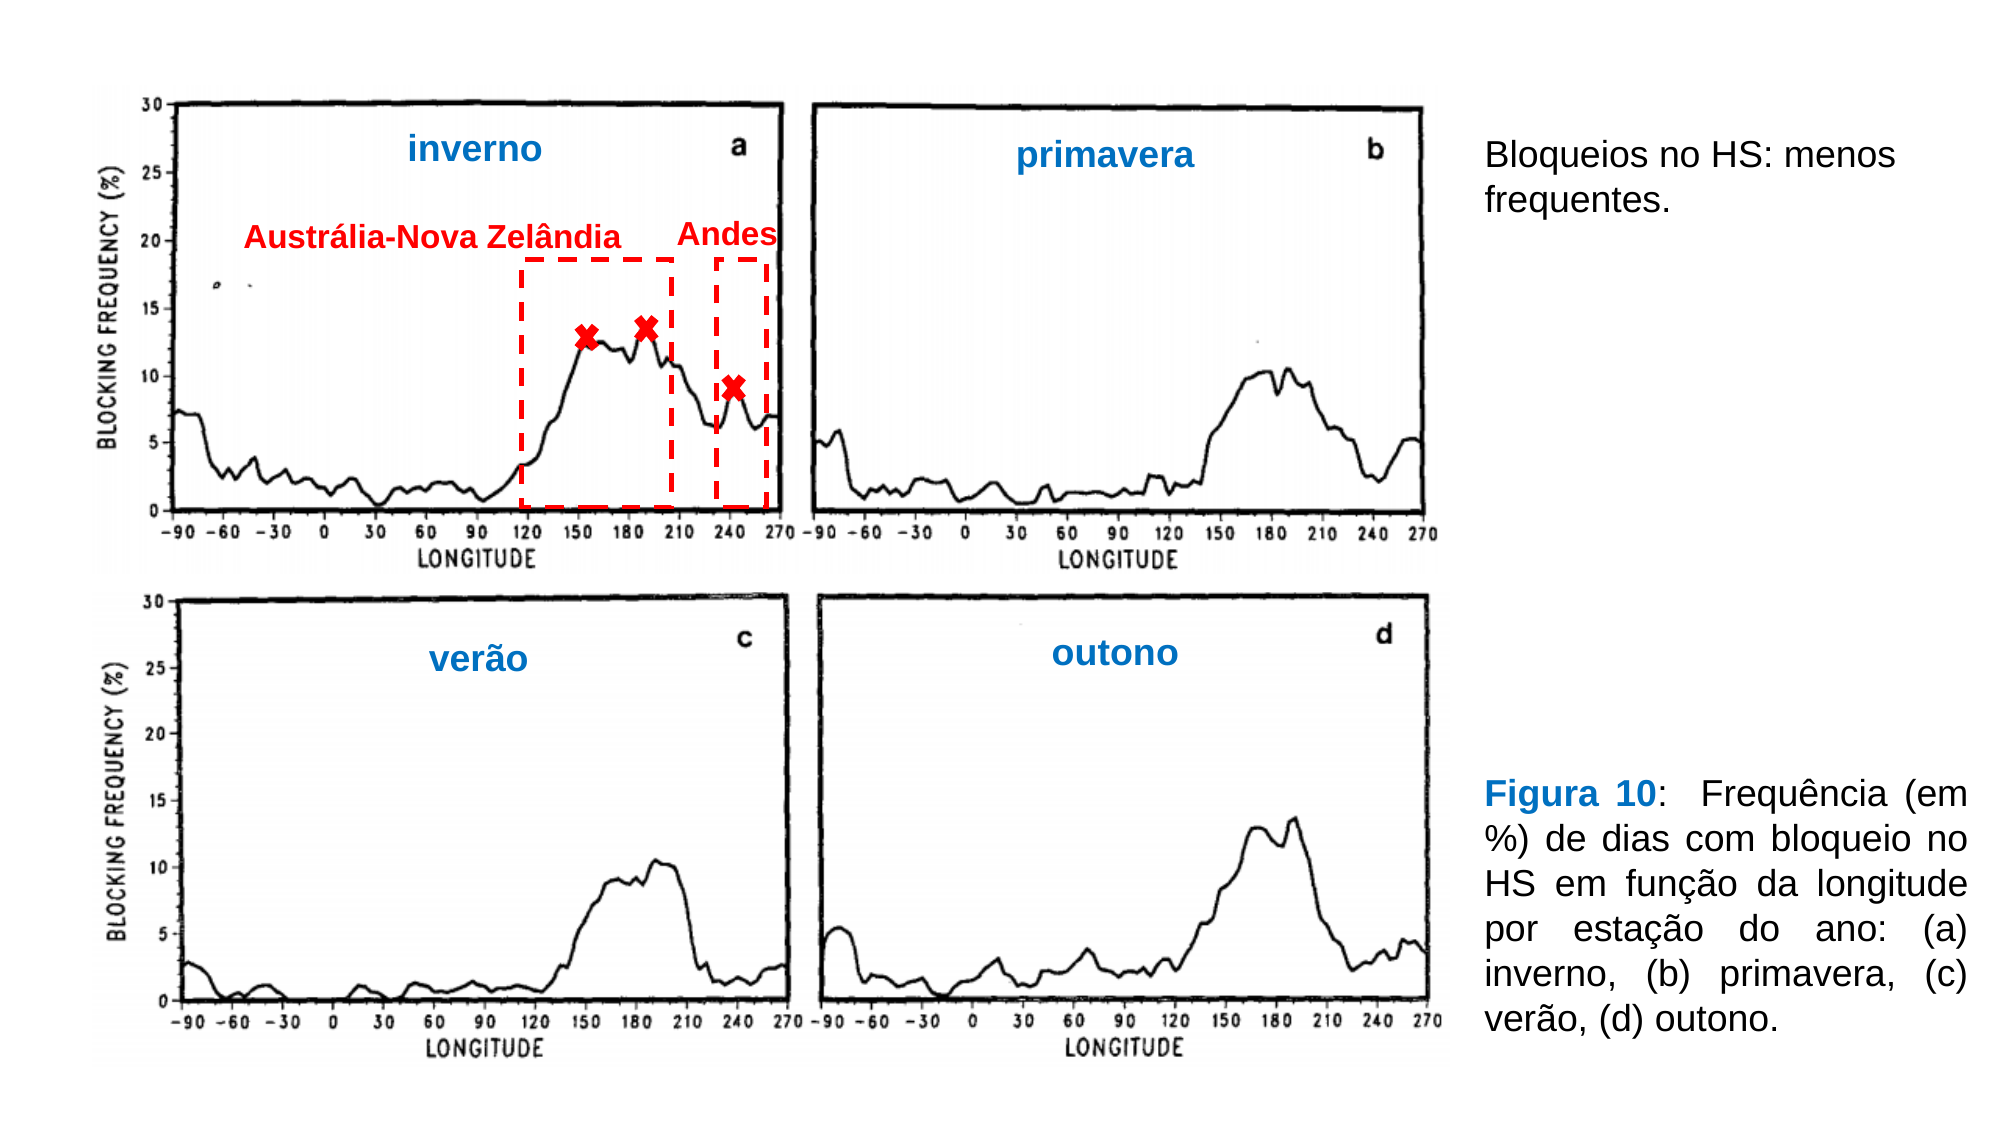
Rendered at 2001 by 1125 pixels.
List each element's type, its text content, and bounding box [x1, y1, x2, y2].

picture [92, 85, 1446, 574]
picture [92, 592, 1450, 1067]
text_box Bloqueios no HS: menos frequentes. [1469, 123, 1965, 228]
text_box Figura 10: Frequência (em %) de dias com bloqueio no HS em função da longitude por estação do ano: (a) inverno, (b) primavera, (c) verão, (d) outono. [1469, 761, 1984, 1047]
